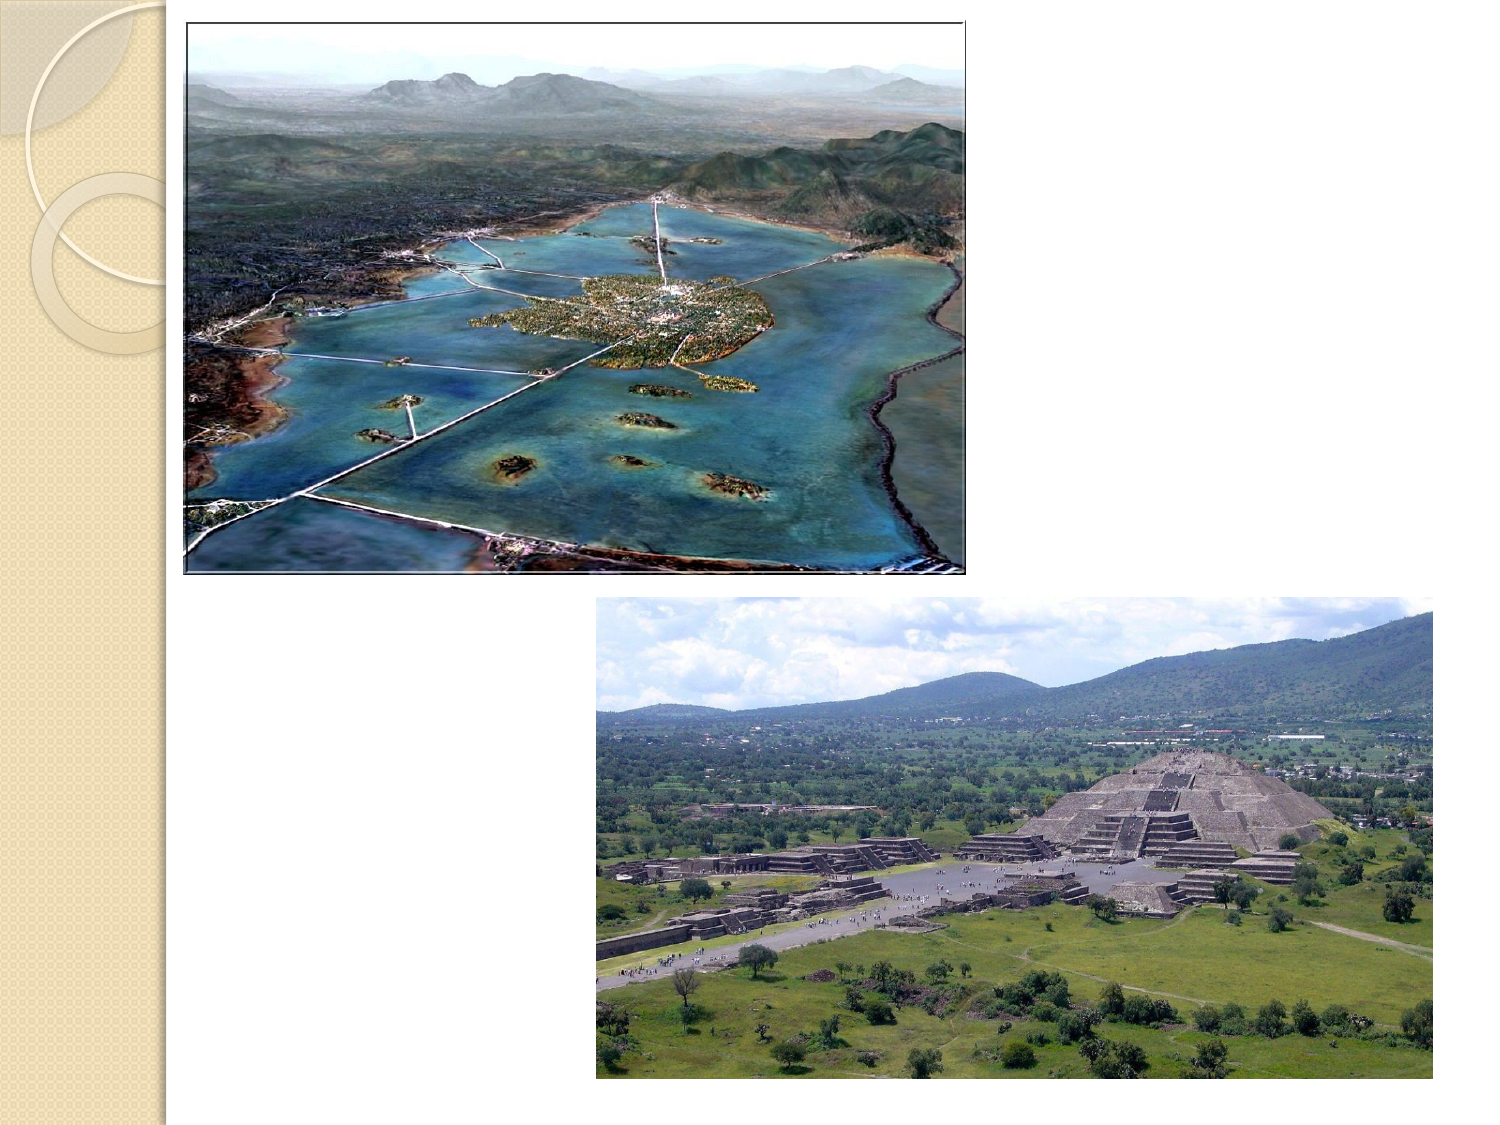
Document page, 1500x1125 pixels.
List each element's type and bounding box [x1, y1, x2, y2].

list [182, 18, 966, 575]
picture [596, 597, 1433, 1079]
